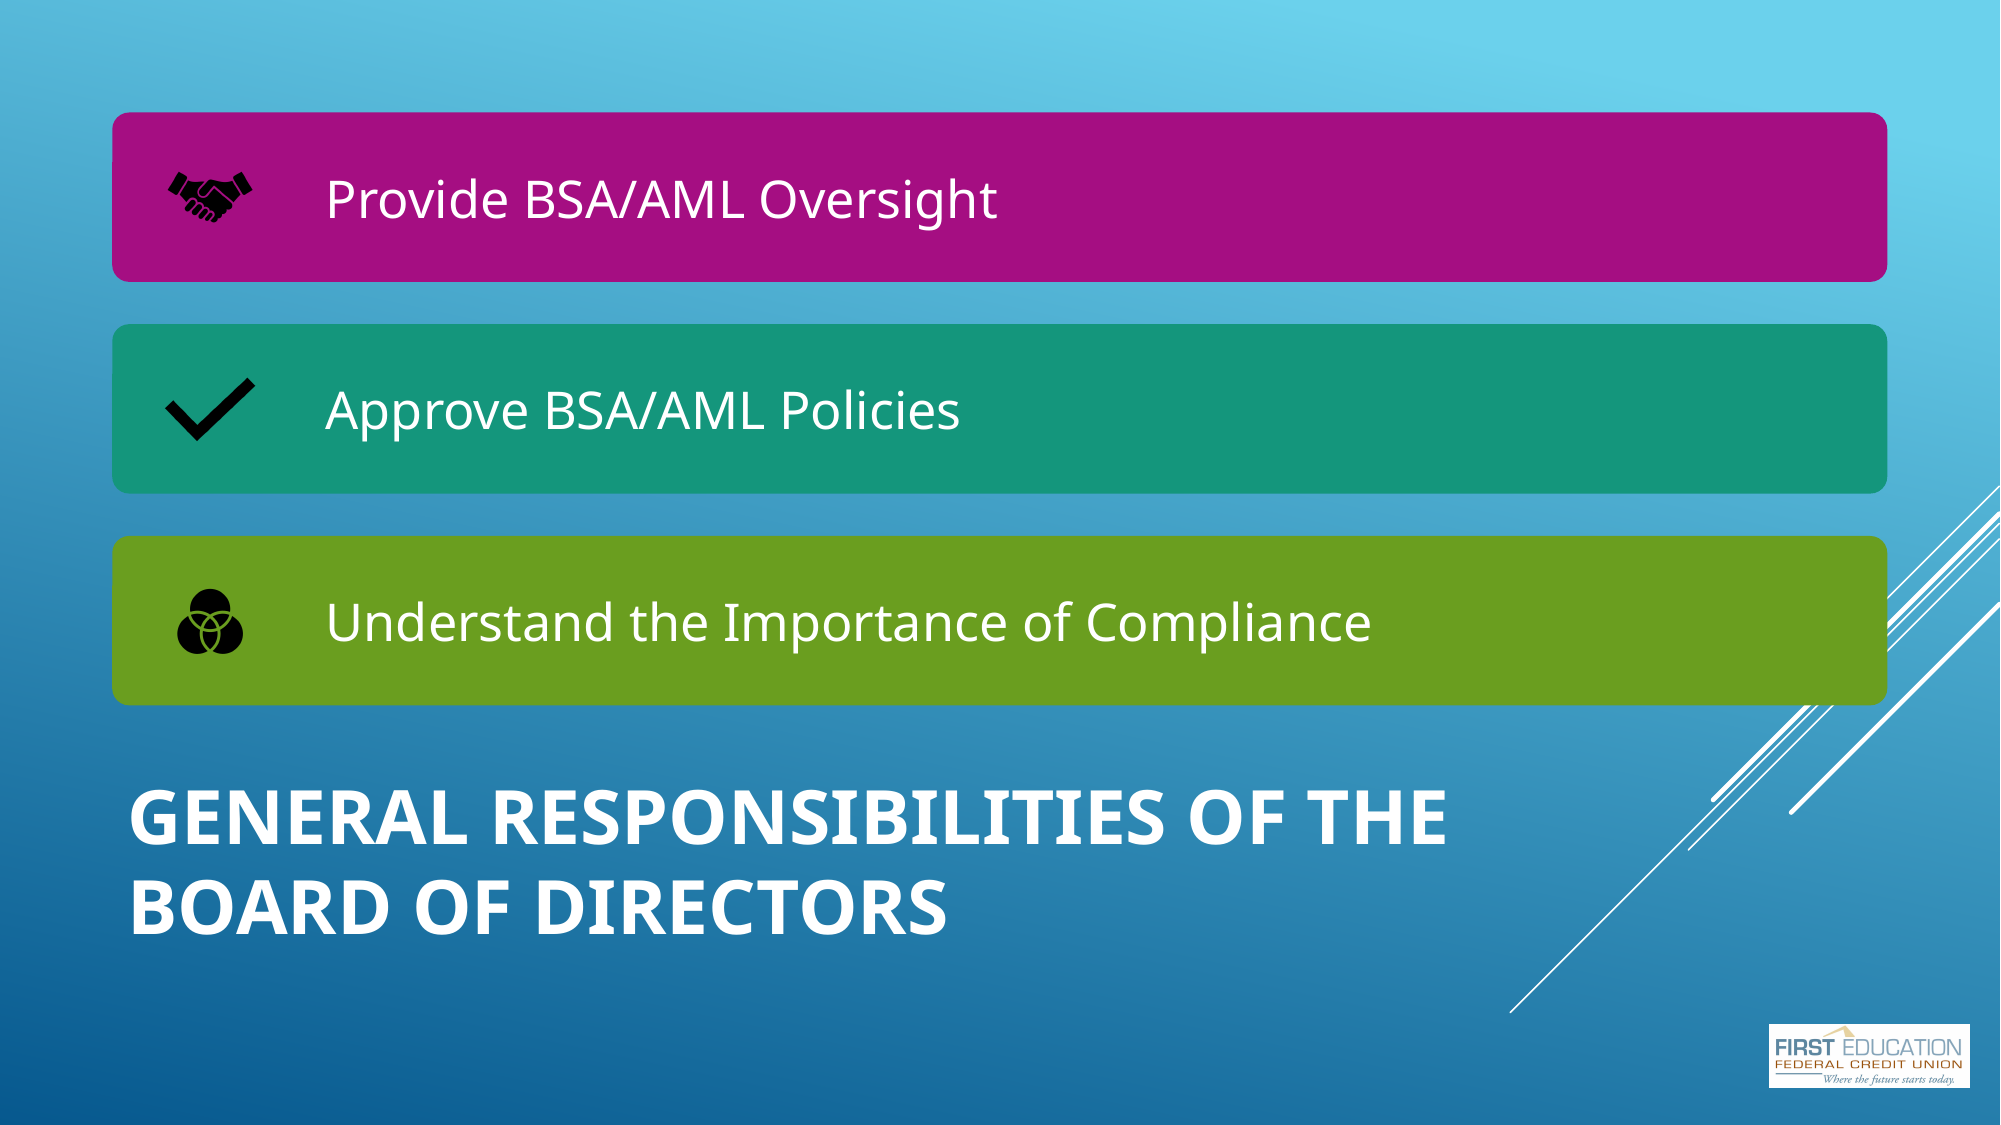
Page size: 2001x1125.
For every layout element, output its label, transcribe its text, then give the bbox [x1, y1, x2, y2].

title General Responsibilities of the board of directors [112, 736, 1513, 984]
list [111, 112, 1888, 706]
picture [1769, 1024, 1970, 1089]
